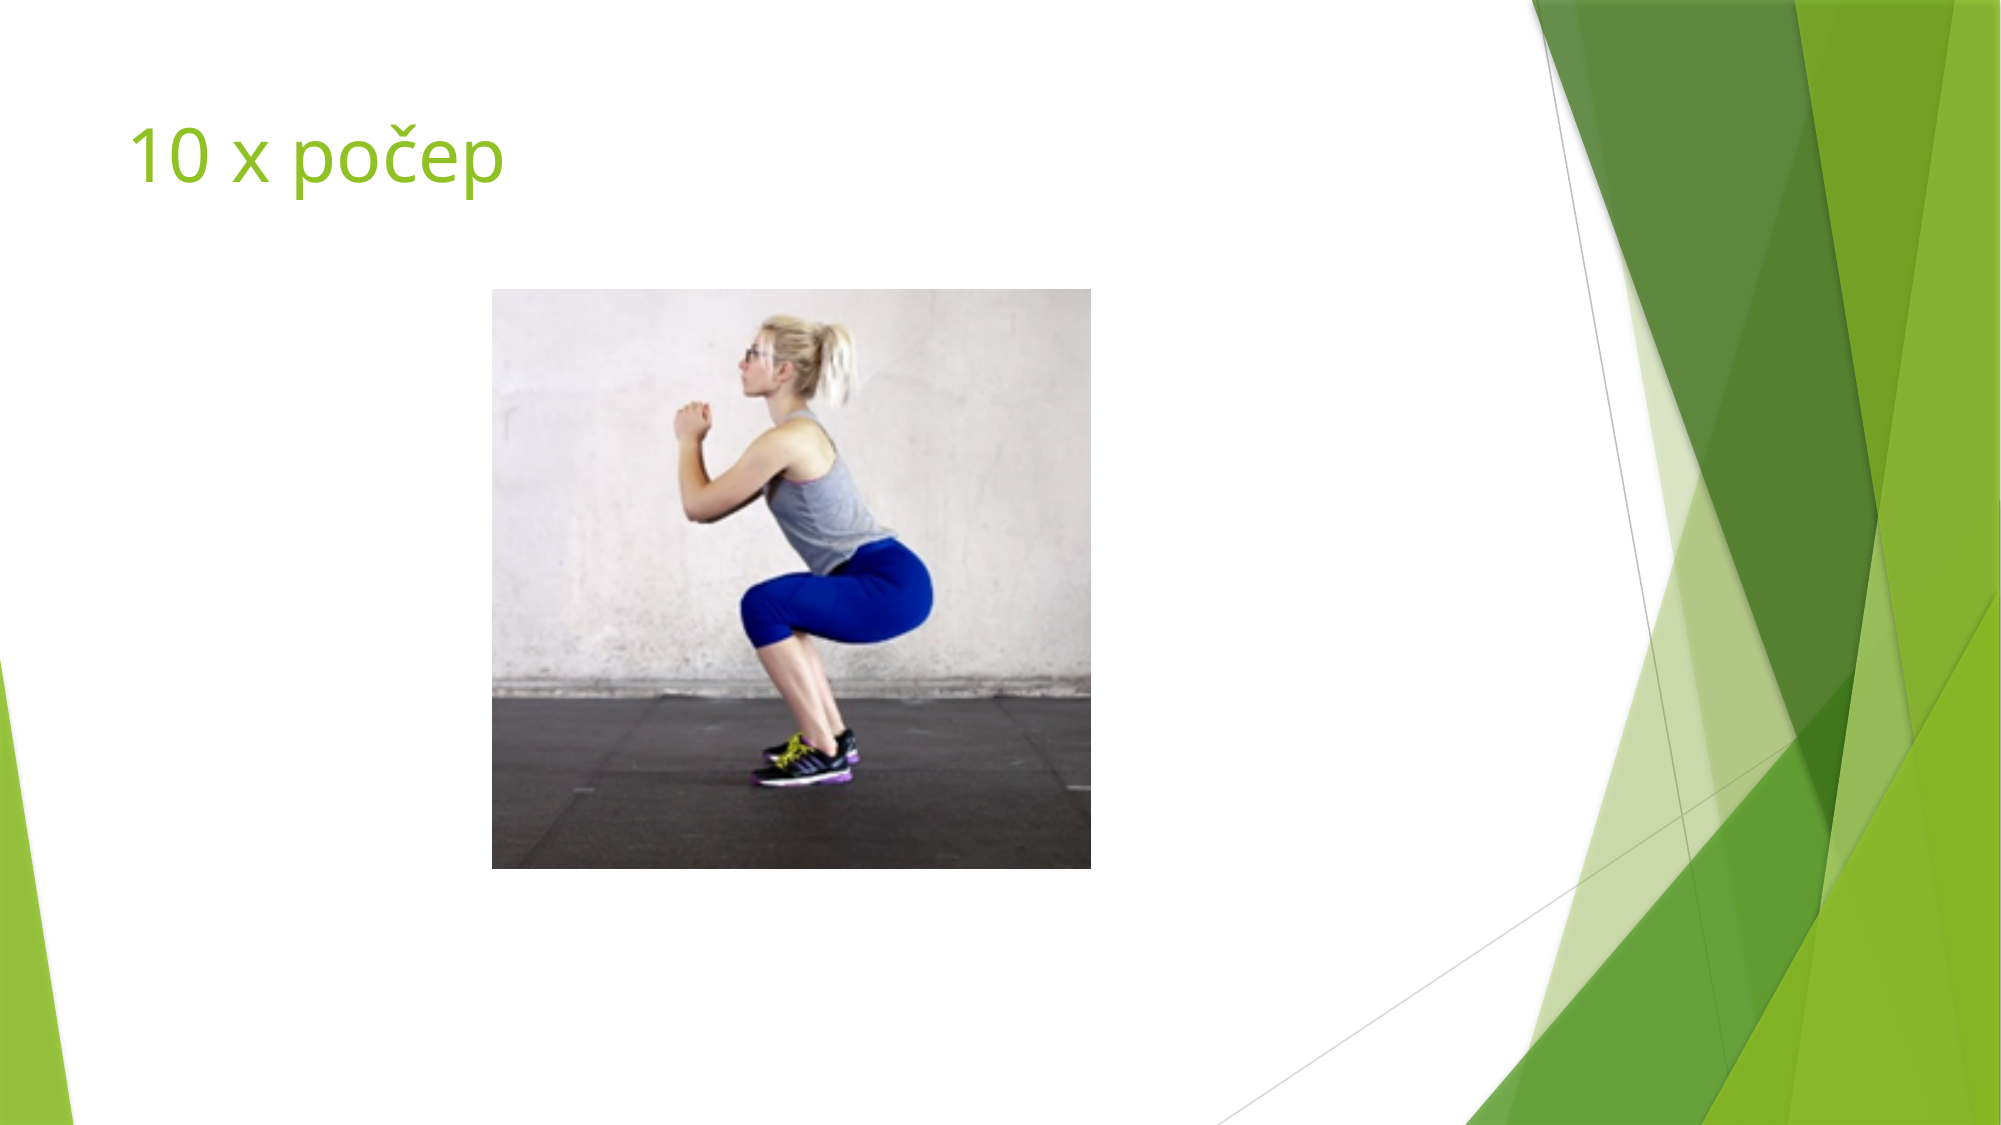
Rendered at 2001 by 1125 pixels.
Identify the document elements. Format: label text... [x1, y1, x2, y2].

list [491, 288, 1092, 870]
title 10 x počep [111, 99, 1522, 317]
